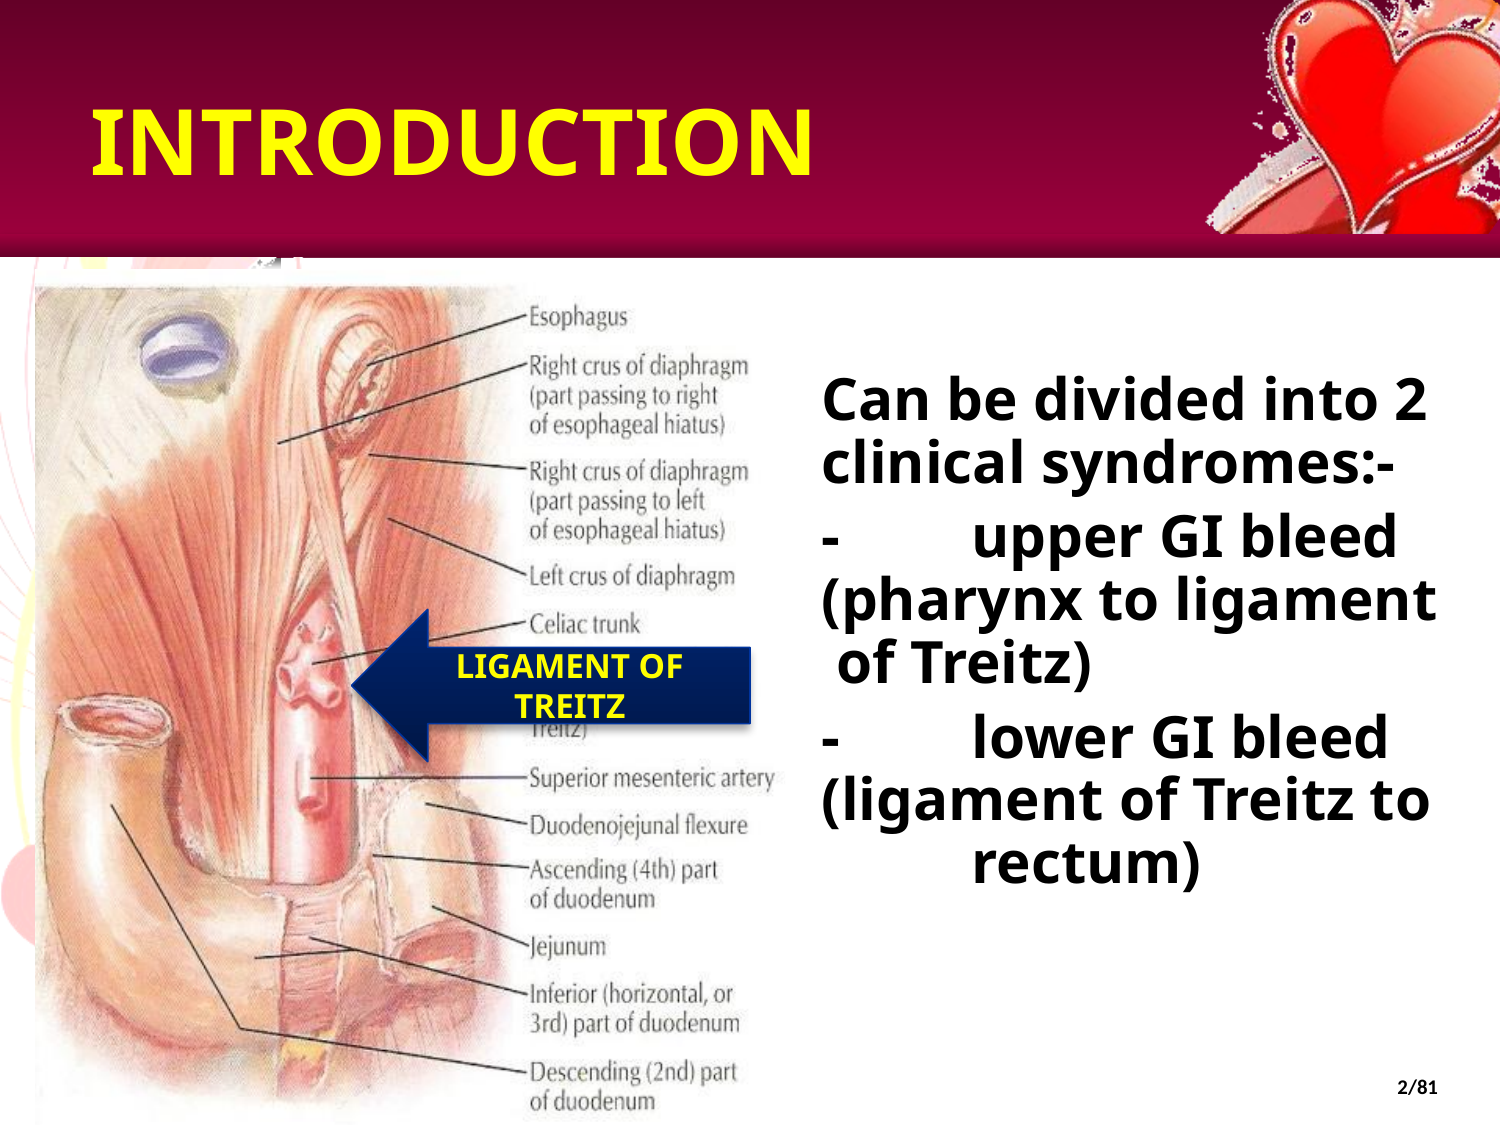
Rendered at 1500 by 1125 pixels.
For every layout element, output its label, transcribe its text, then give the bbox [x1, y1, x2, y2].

picture [1102, 0, 1500, 234]
title INTRODUCTION [75, 45, 1219, 233]
list Can be divided into 2 clinical syndromes:- - upper GI bleed (pharynx to ligament of Treitz) - lower GI bleed (ligament of Treitz to rectum) [792, 281, 1477, 1024]
picture [34, 269, 786, 1125]
slide_number 2/81 [1382, 1066, 1477, 1102]
